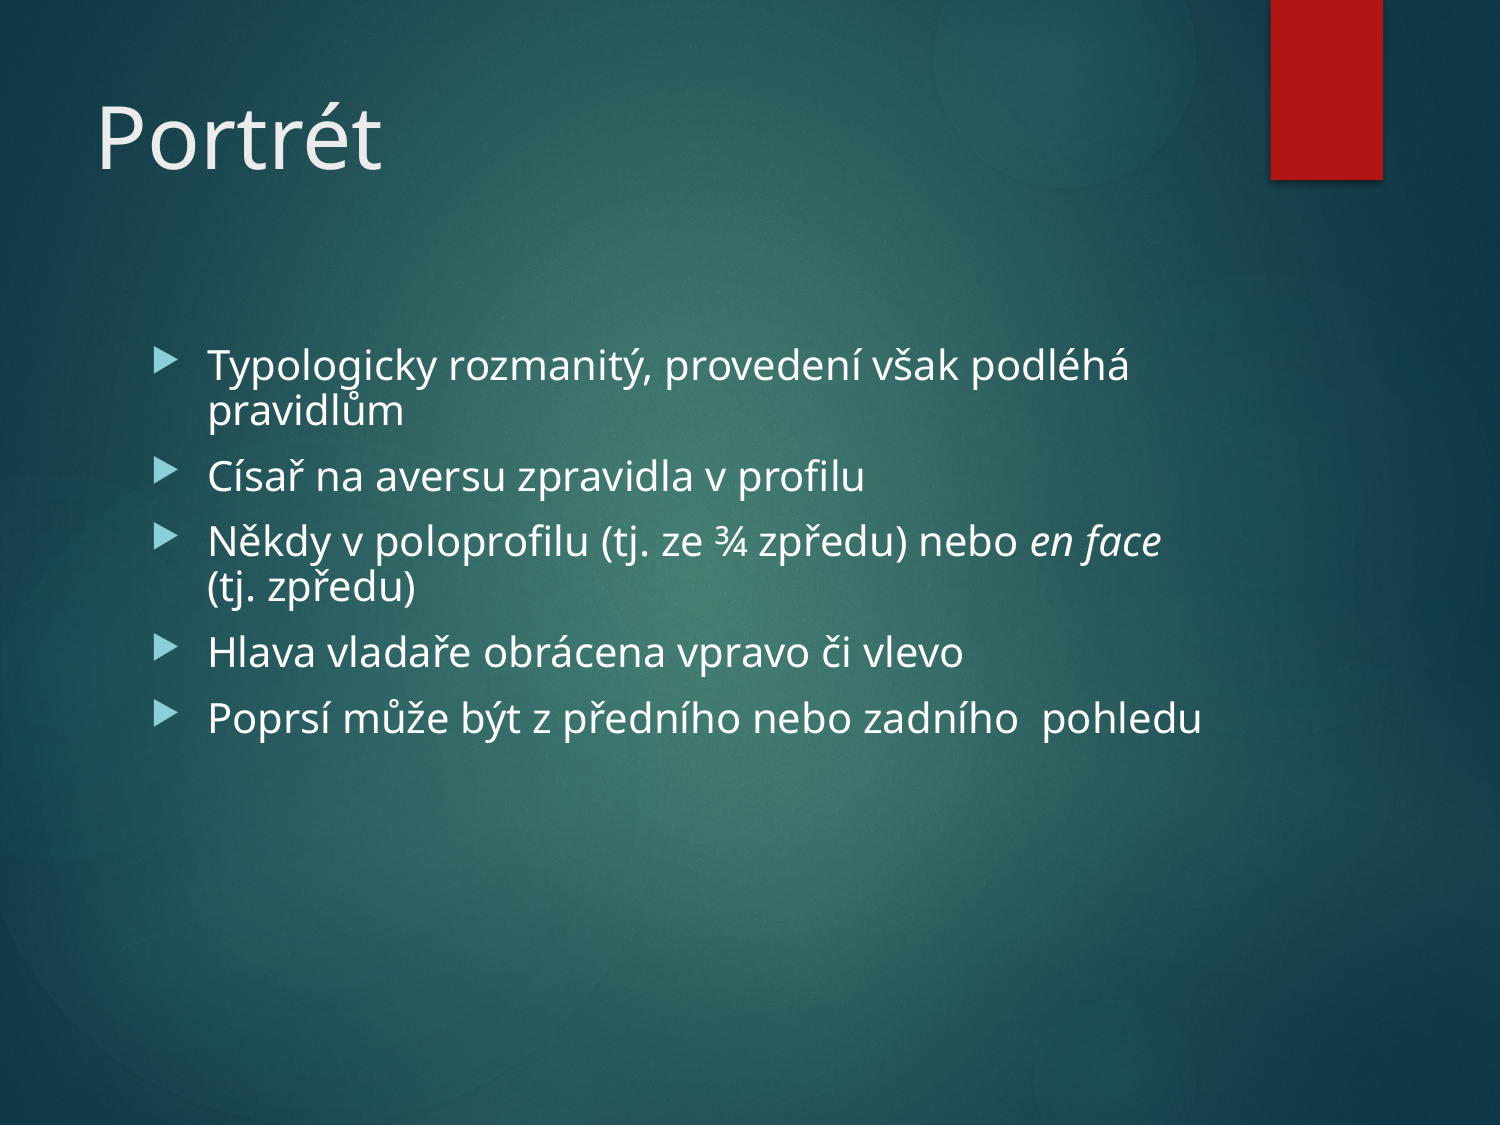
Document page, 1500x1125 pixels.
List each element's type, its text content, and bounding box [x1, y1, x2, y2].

title Portrét [79, 74, 1237, 304]
list Typologicky rozmanitý, provedení však podléhá pravidlům Císař na aversu zpravidla v profilu Někdy v poloprofilu (tj. ze ¾ zpředu) nebo en face (tj. zpředu) Hlava vladaře obrácena vpravo či vlevo Poprsí může být z předního nebo zadního pohledu [135, 336, 1237, 1025]
